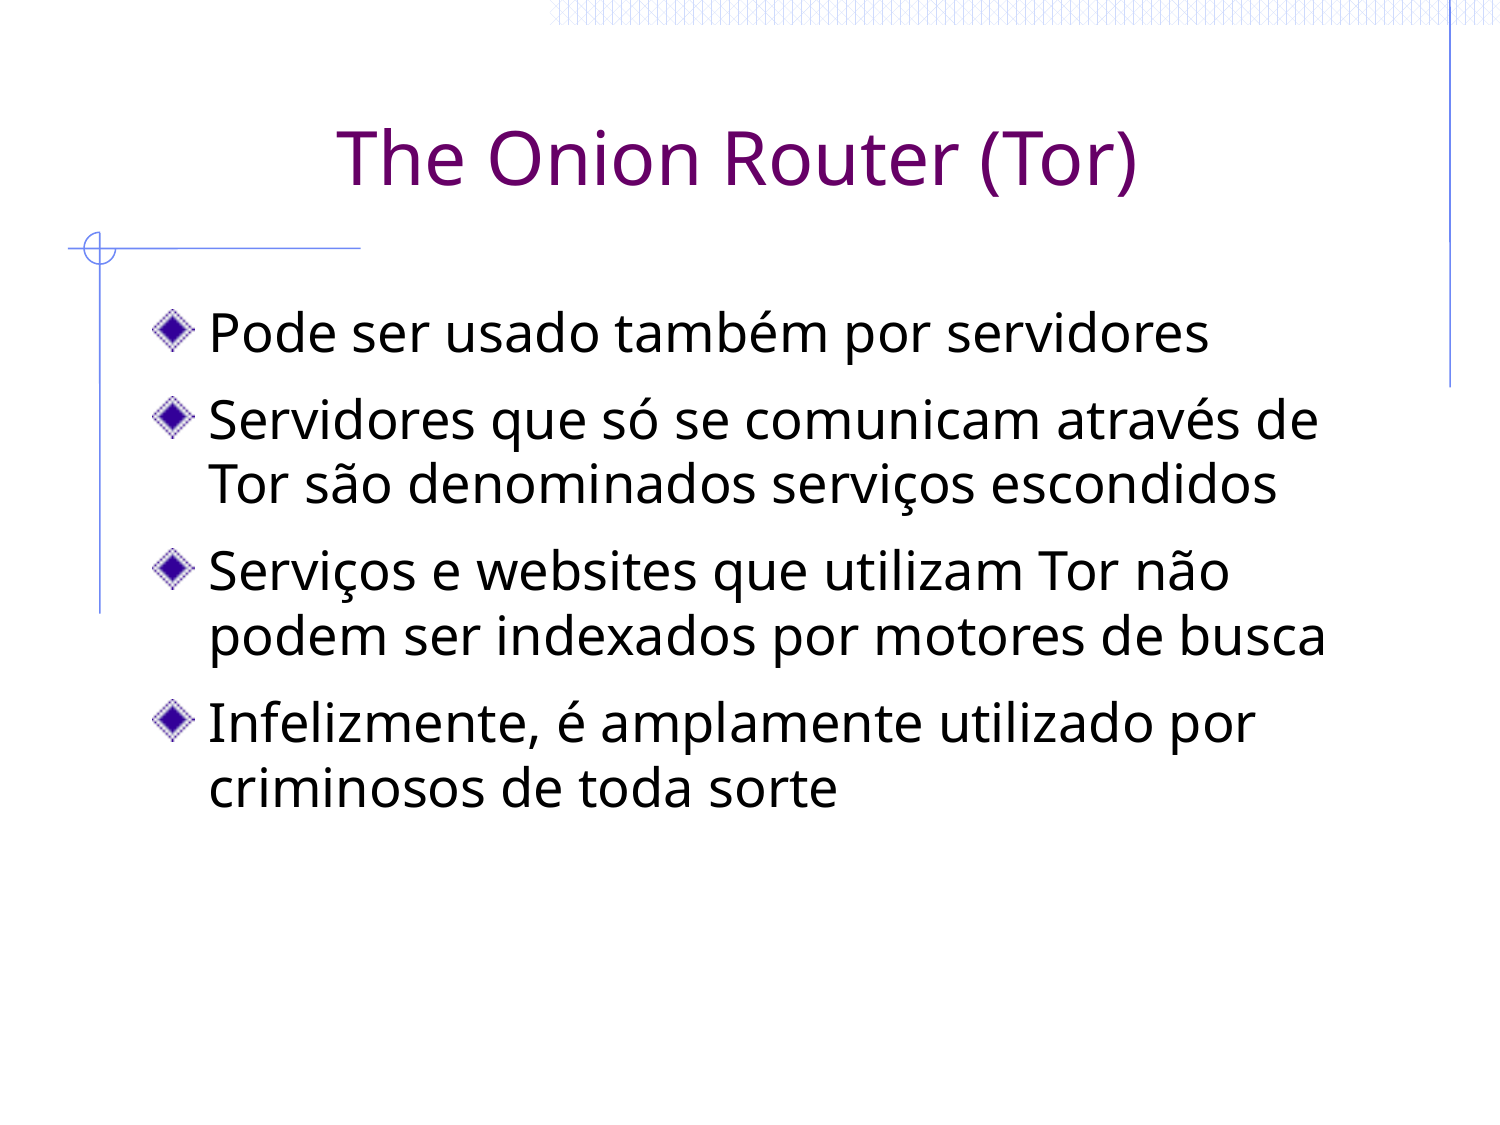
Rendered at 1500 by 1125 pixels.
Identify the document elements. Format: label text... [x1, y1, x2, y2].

picture [152, 396, 195, 439]
title The Onion Router (Tor) [99, 56, 1376, 209]
list Pode ser usado também por servidores Servidores que só se comunicam através de Tor são denominados serviços escondidos Serviços e websites que utilizam Tor não podem ser indexados por motores de busca Infelizmente, é amplamente utilizado por criminosos de toda sorte [137, 290, 1413, 924]
picture [152, 699, 195, 742]
picture [152, 548, 195, 590]
picture [152, 309, 195, 352]
